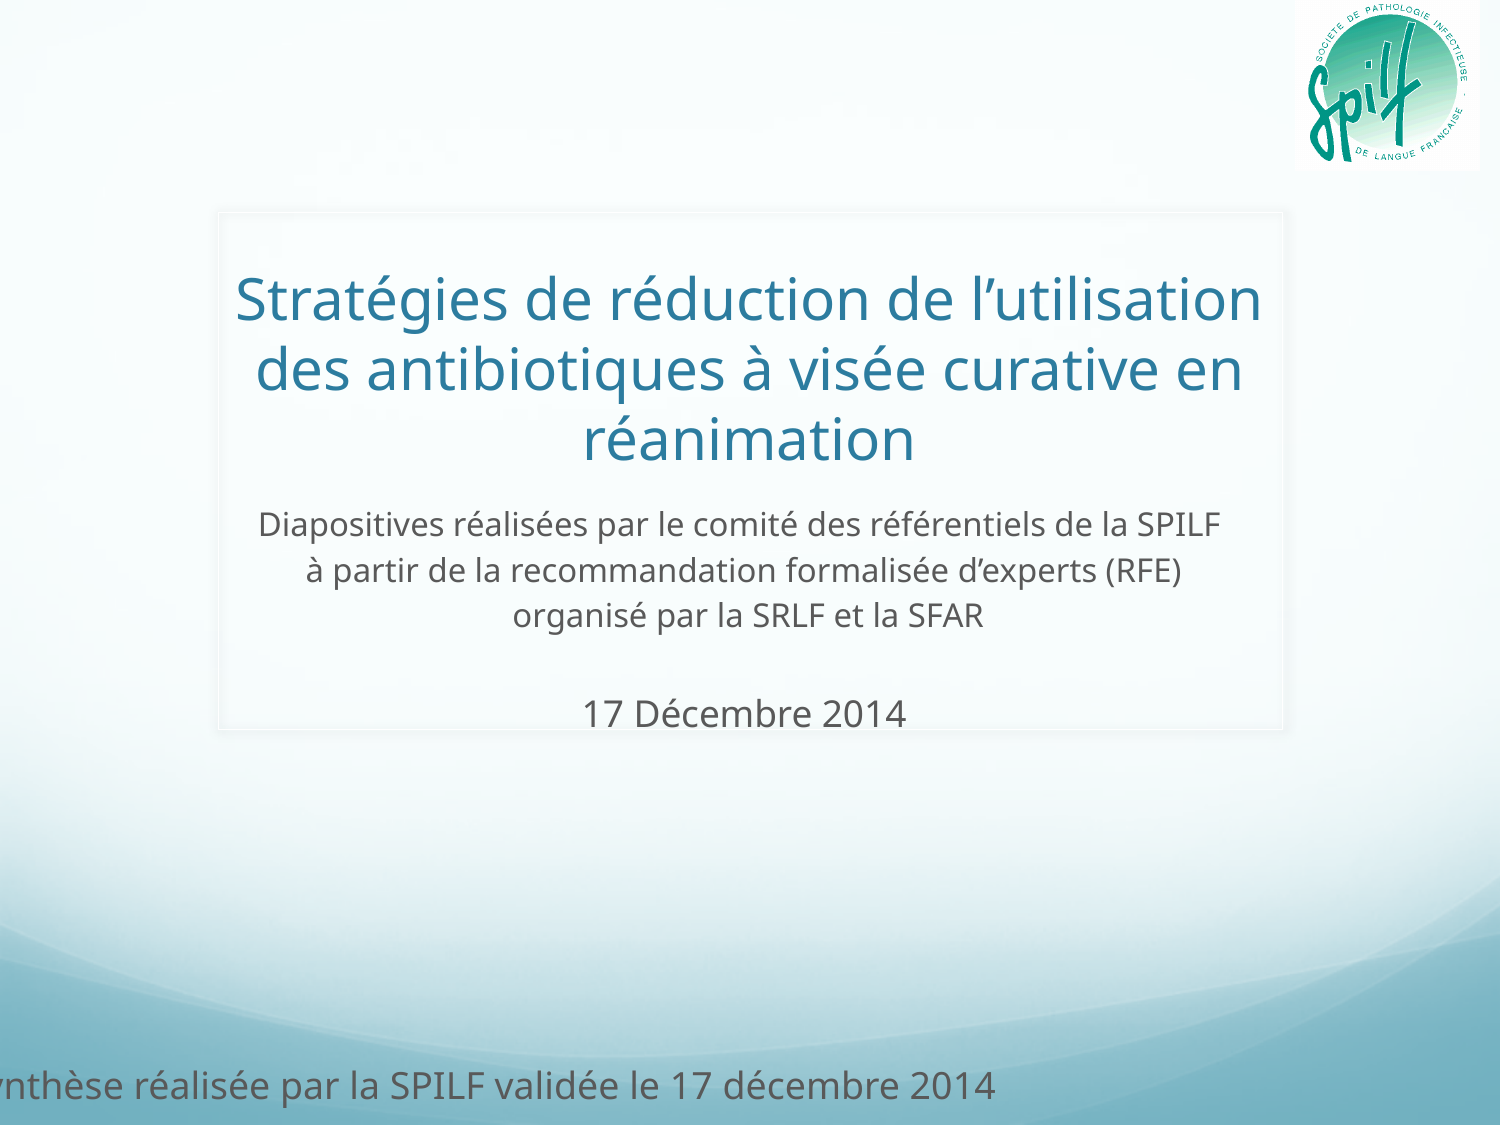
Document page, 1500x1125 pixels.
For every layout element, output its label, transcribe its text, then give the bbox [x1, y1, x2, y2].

picture [1295, 0, 1480, 171]
title Stratégies de réduction de l’utilisation des antibiotiques à visée curative en réanimation [217, 196, 1283, 480]
text_box Synthèse réalisée par la SPILF validée le 17 décembre 2014 [0, 1054, 1012, 1115]
subtitle Diapositives réalisées par le comité des référentiels de la SPILF à partir de la recommandation formalisée d’experts (RFE) organisé par la SRLF et la SFAR 17 Décembre 2014 [157, 496, 1332, 744]
